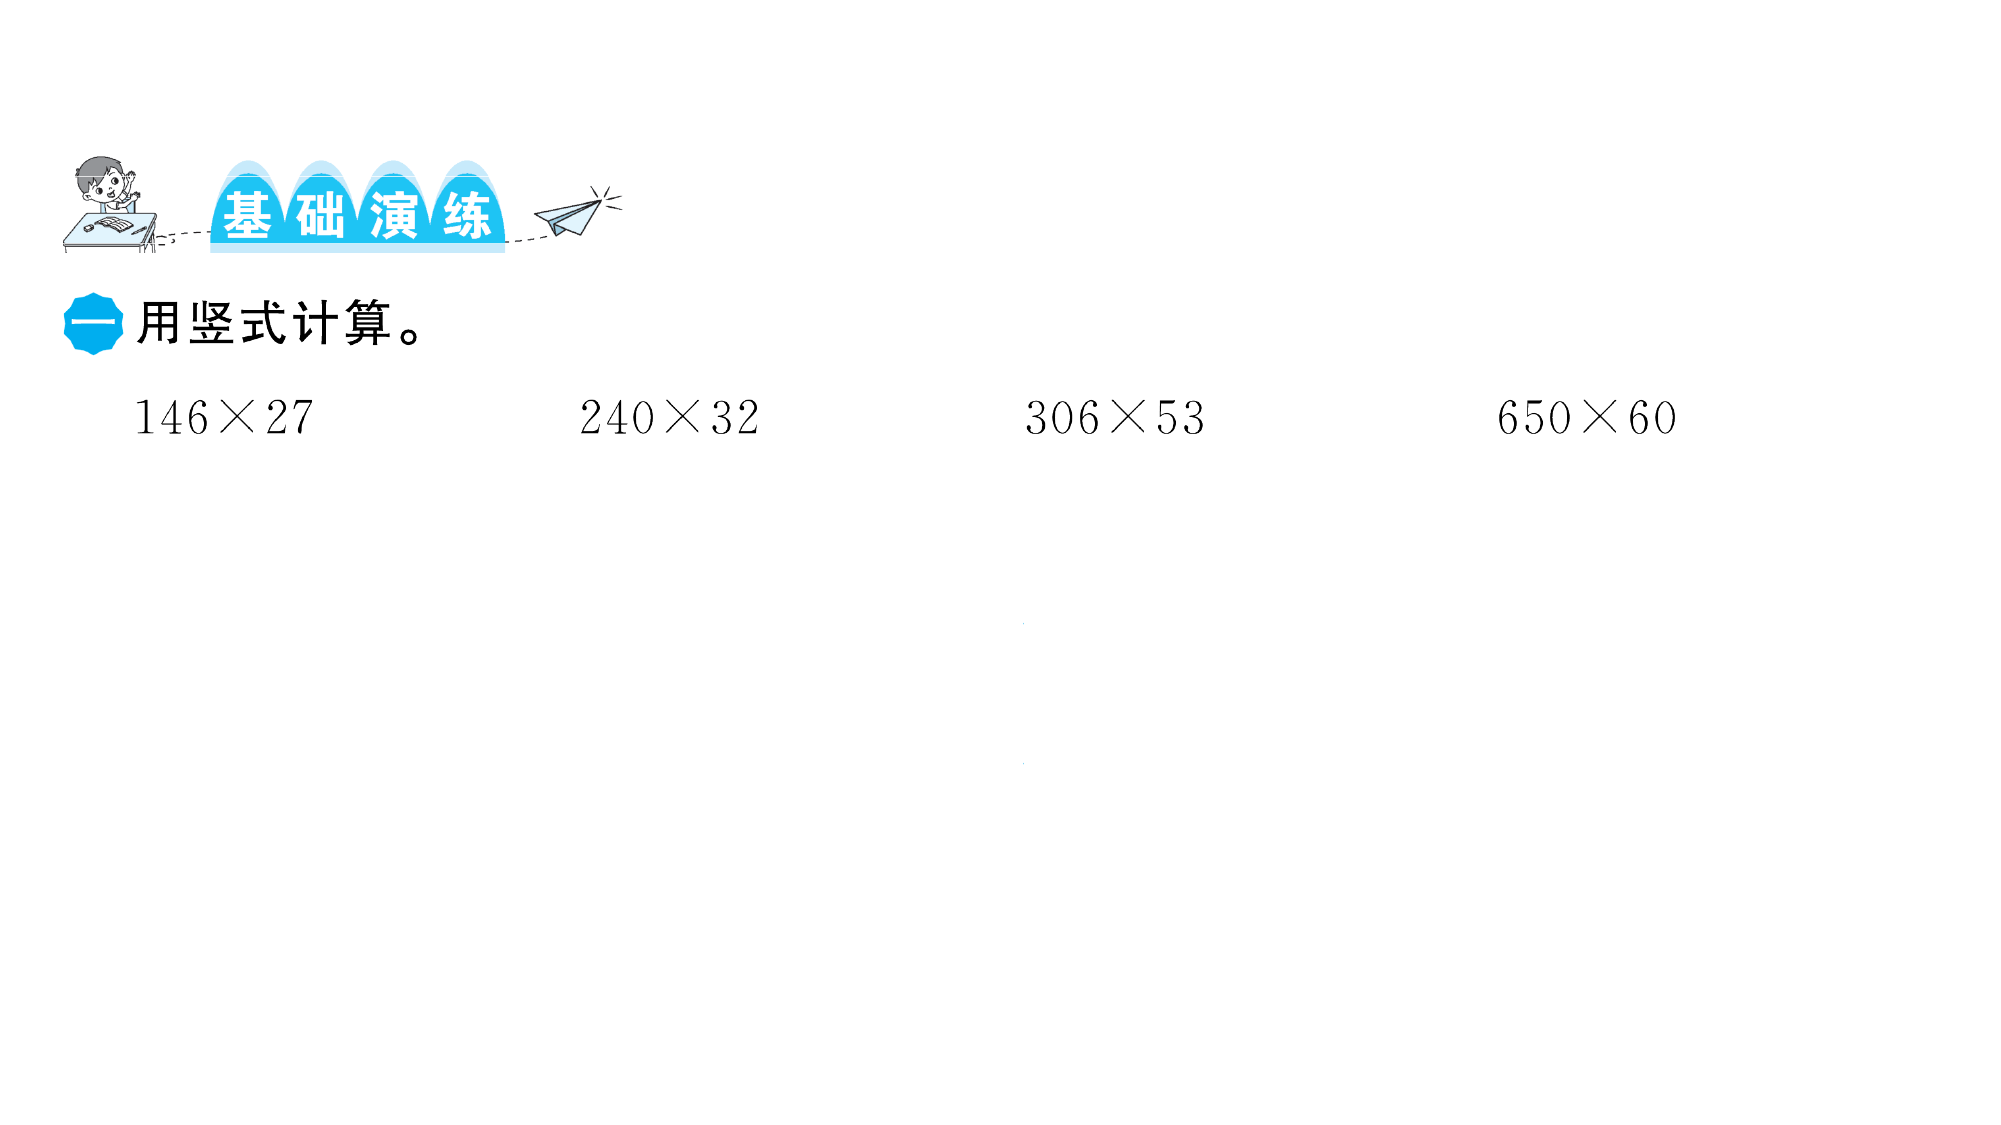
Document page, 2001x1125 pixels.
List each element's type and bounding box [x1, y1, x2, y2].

picture [58, 129, 1949, 852]
